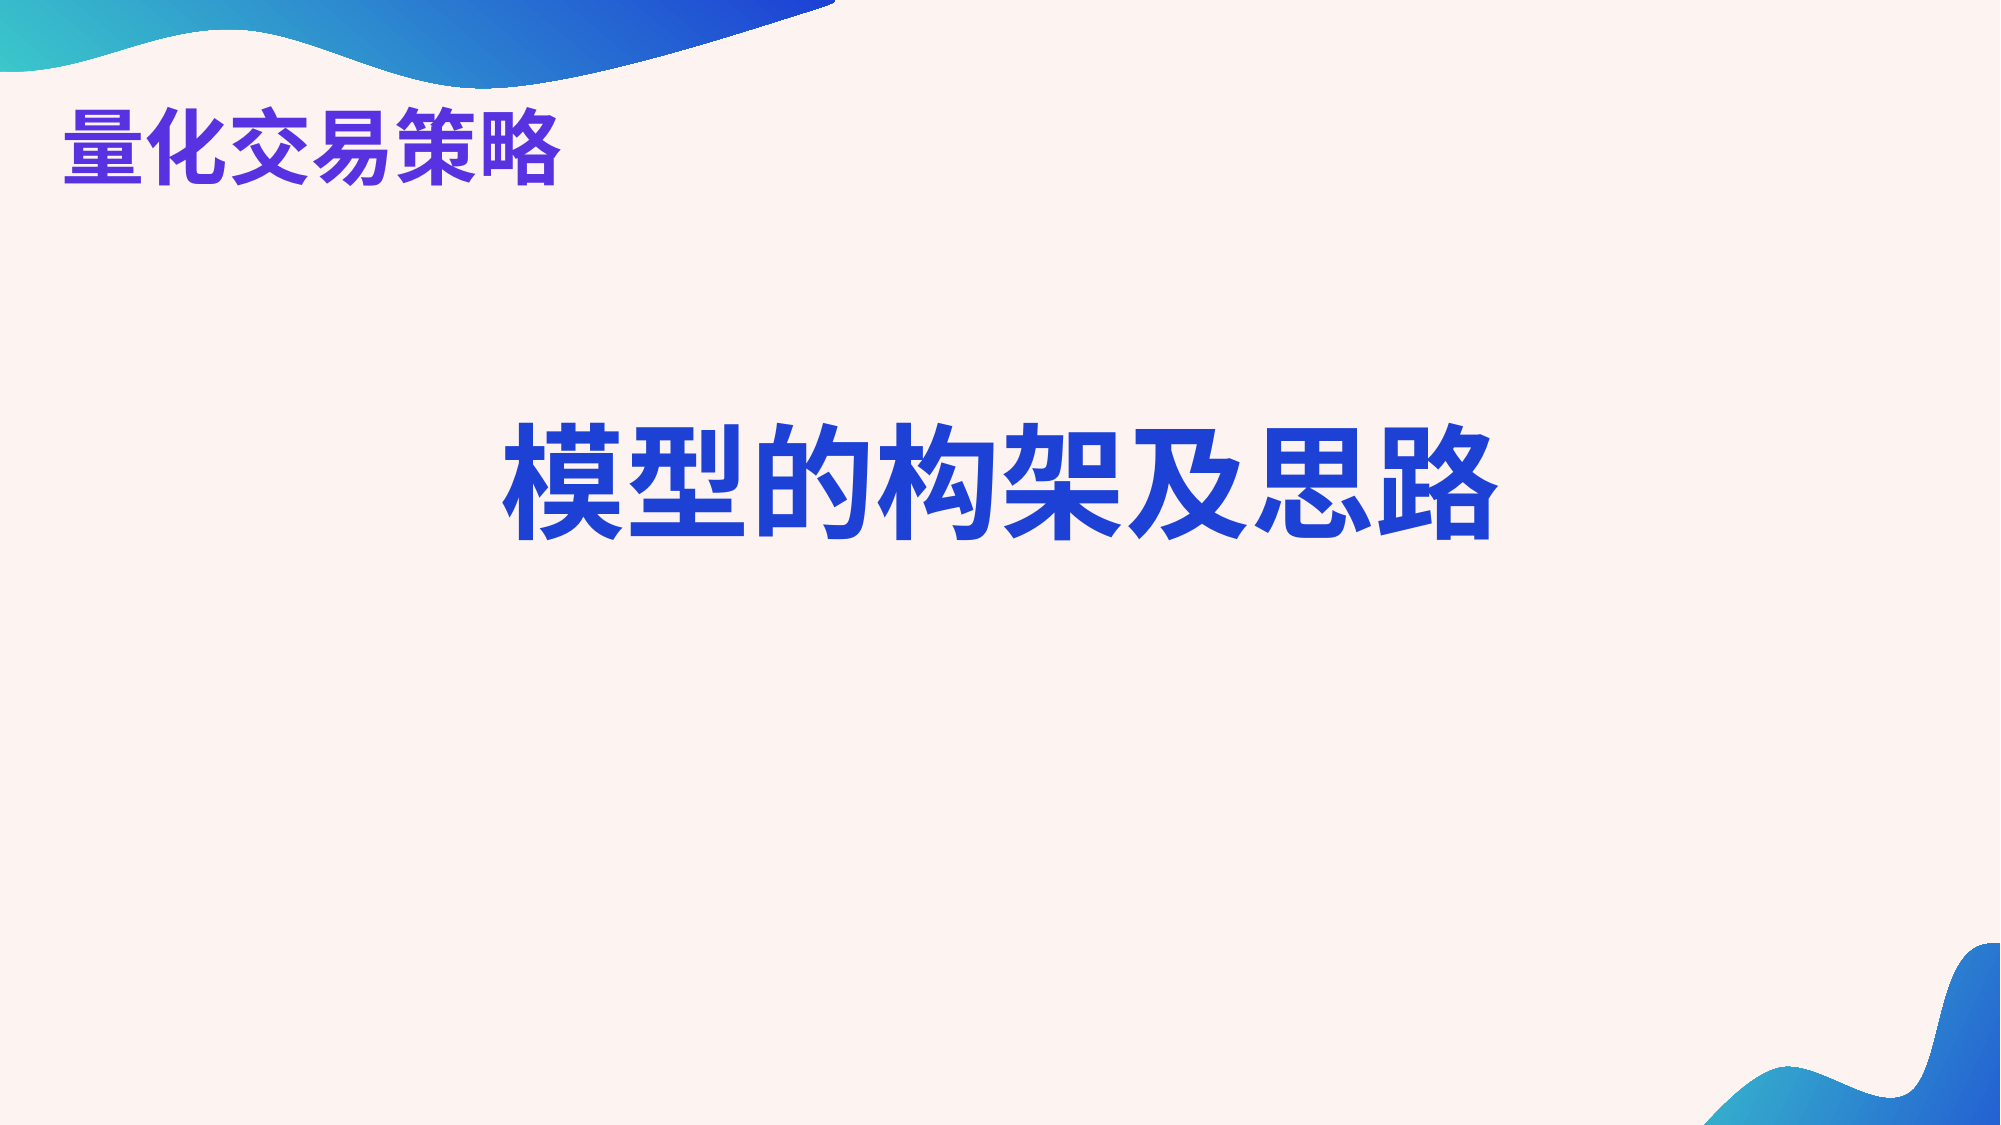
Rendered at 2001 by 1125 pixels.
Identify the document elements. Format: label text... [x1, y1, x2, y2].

text_box 量化交易策略 [47, 88, 993, 203]
text_box [0, 0, 836, 88]
text_box [1702, 942, 2000, 1125]
text_box 模型的构架及思路 [59, 366, 1941, 579]
